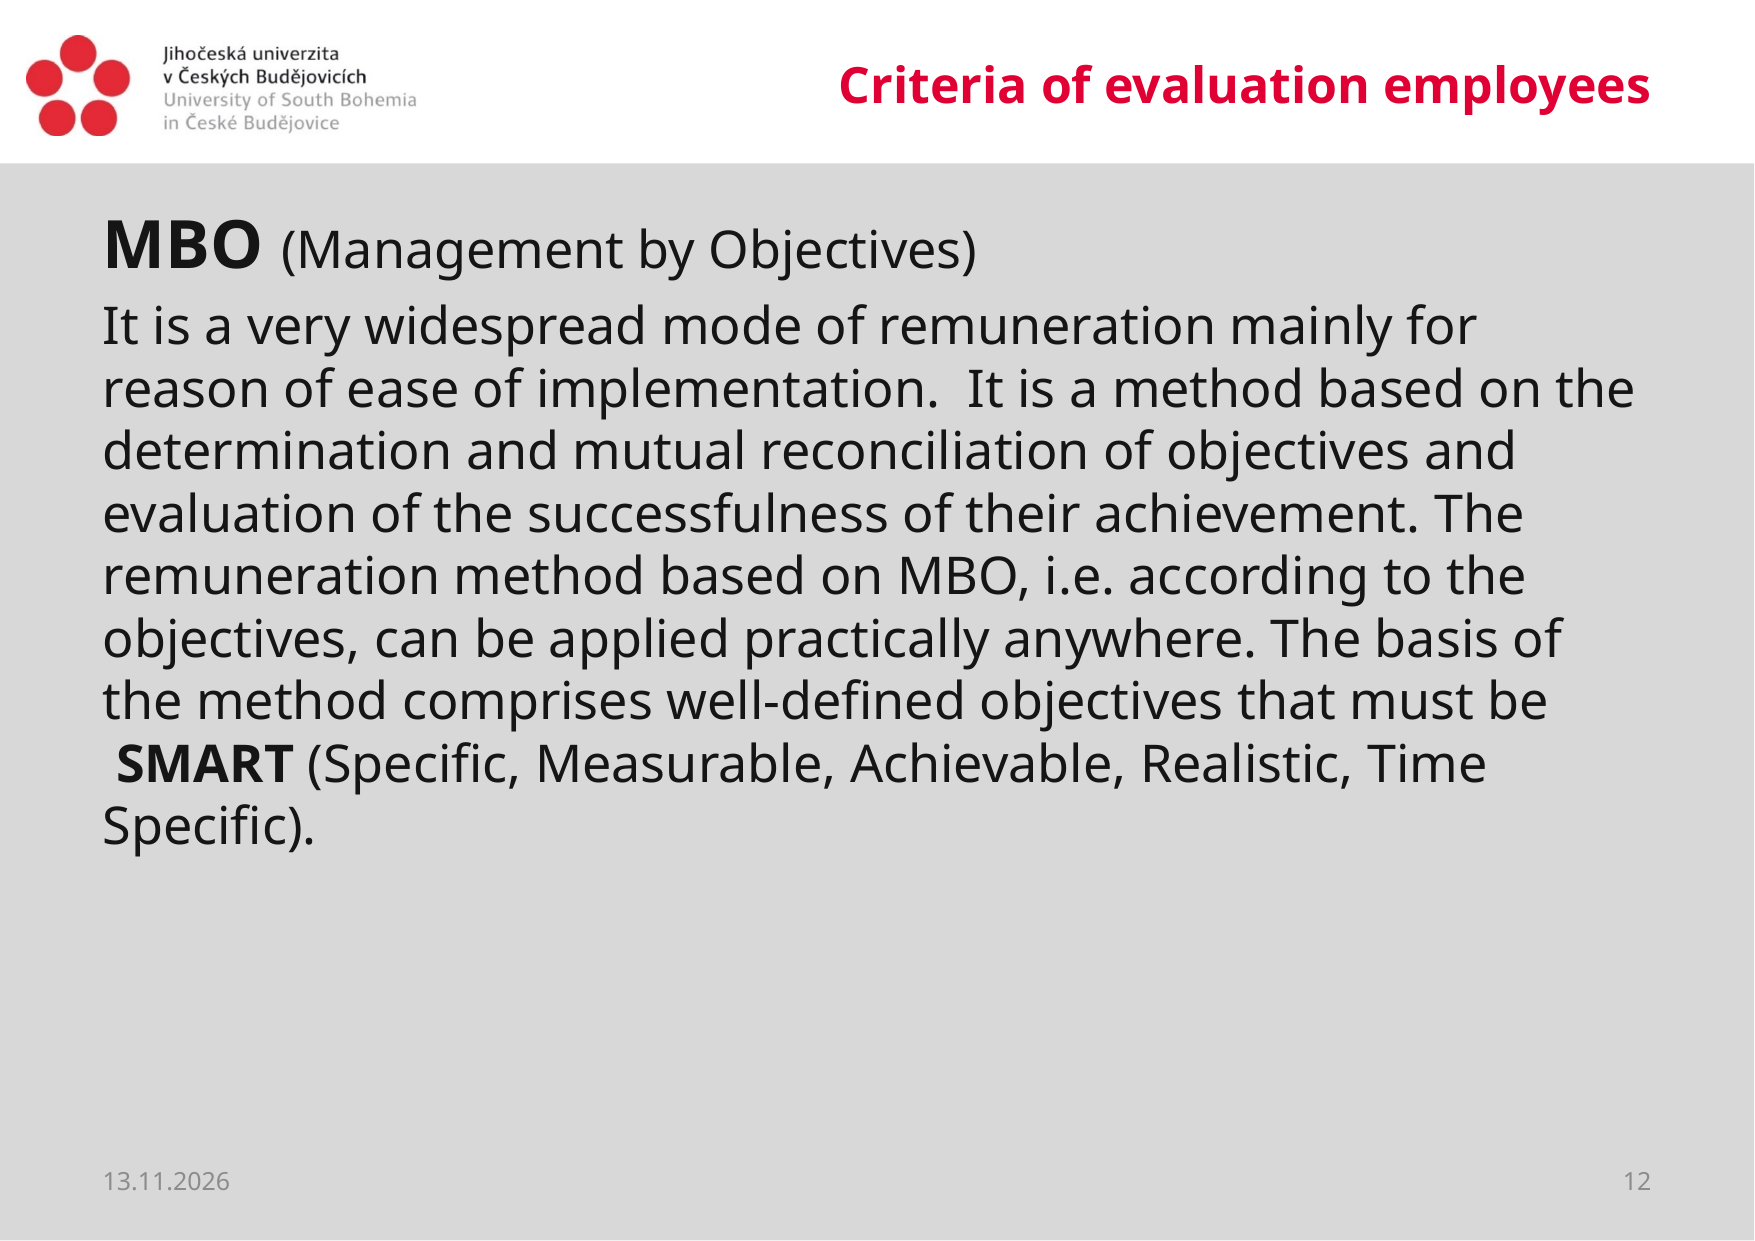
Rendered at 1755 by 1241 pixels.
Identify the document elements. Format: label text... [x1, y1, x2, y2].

picture [26, 35, 417, 136]
slide_number 12 [1257, 1149, 1667, 1216]
list MBO (Management by Objectives) It is a very widespread mode of remuneration mainly for reason of ease of implementation. It is a method based on the determination and mutual reconciliation of objectives and evaluation of the successfulness of their achievement. The remuneration method based on MBO, i.e. according to the objectives, can be applied practically anywhere. The basis of the method comprises well-defined objectives that must be SMART (Specific, Measurable, Achievable, Realistic, Time Specific). [87, 194, 1667, 1109]
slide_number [87, 1149, 498, 1216]
title Criteria of evaluation employees [448, 29, 1667, 139]
